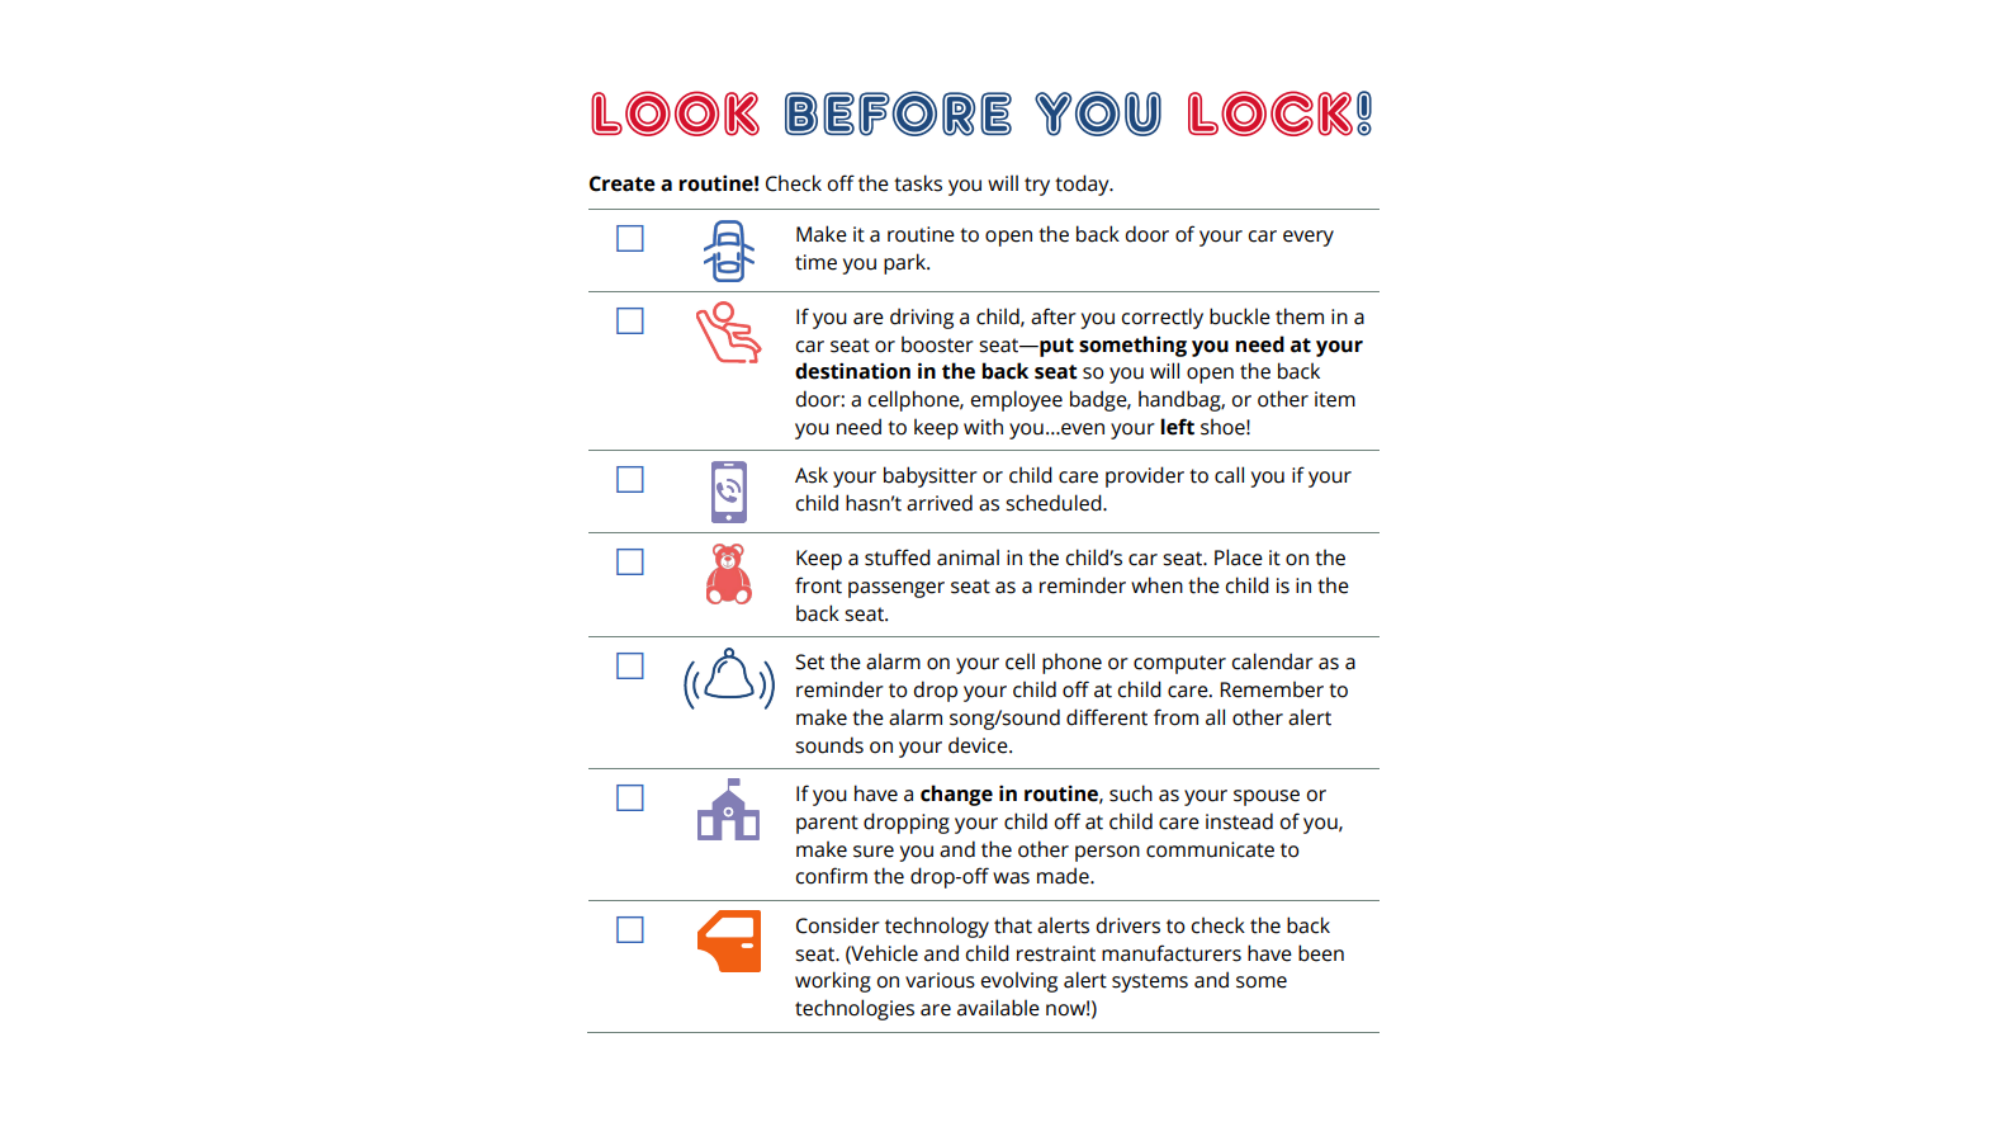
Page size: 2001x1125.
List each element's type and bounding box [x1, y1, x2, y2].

picture [473, 58, 1475, 1067]
